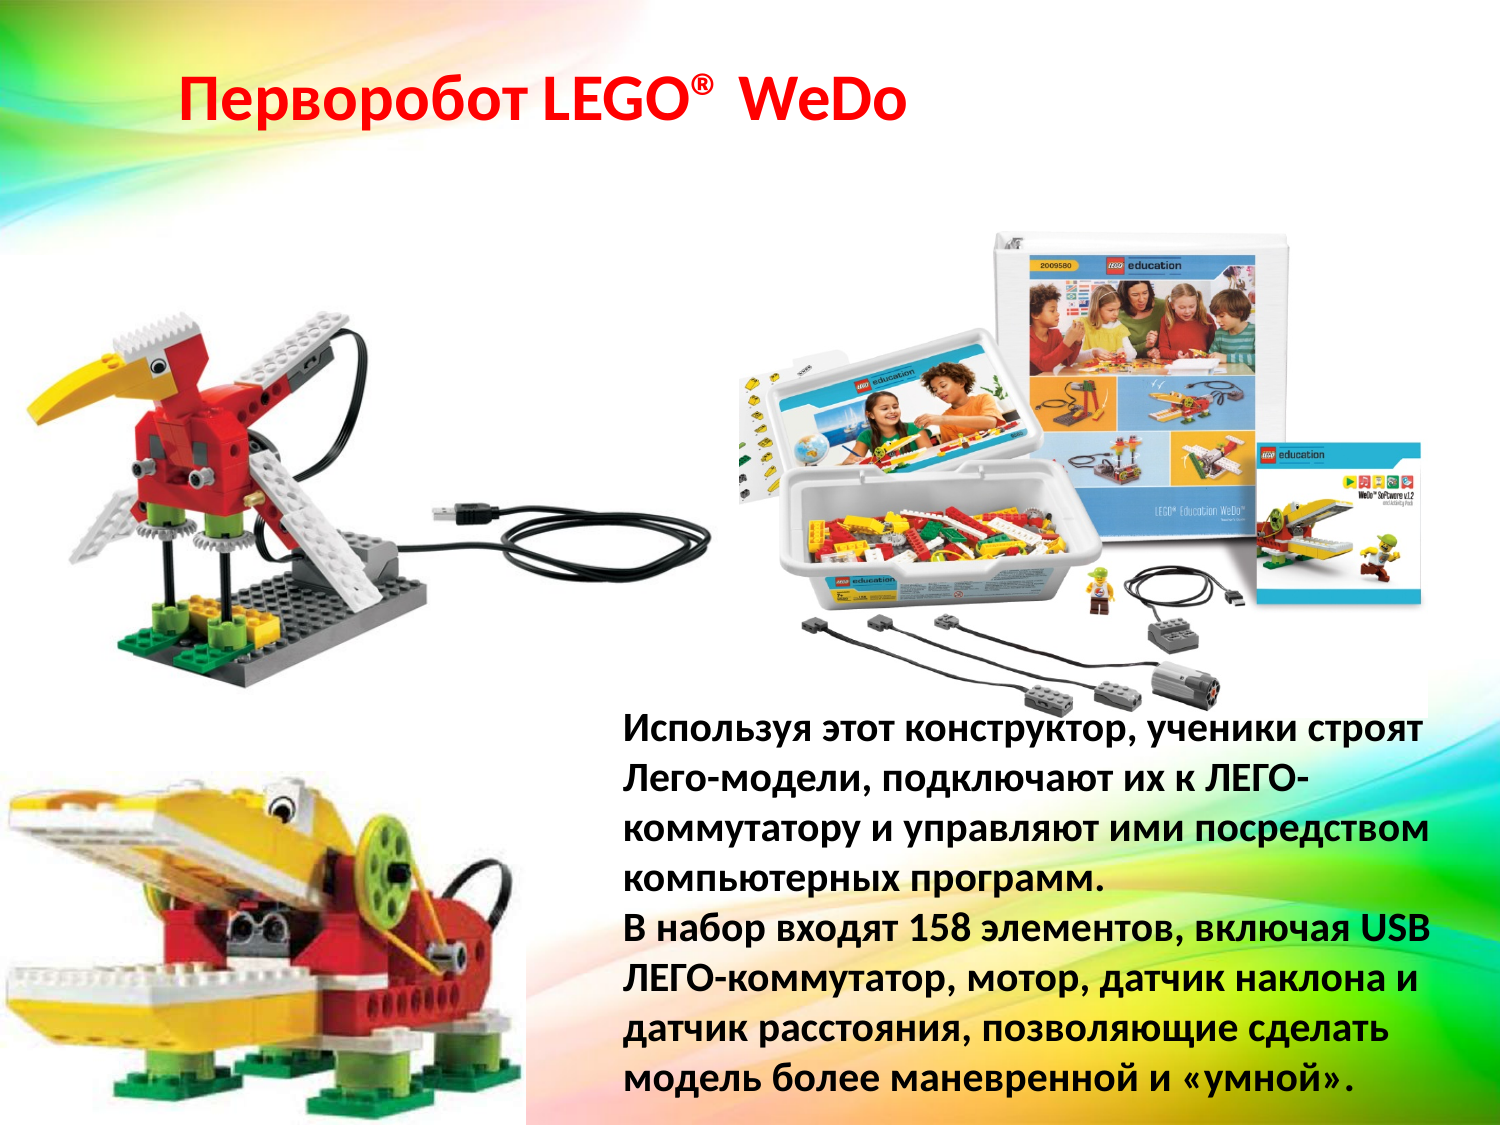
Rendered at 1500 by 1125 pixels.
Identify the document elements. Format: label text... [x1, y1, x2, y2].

text_box Перворобот LEGO® WeDo [163, 46, 1239, 142]
text_box Используя этот конструктор, ученики строят Лего-модели, подключают их к ЛЕГО-коммутатору и управляют ими посредством компьютерных программ. В набор входят 158 элементов, включая USB ЛЕГО-коммутатор, мотор, датчик наклона и датчик расстояния, позволяющие сделать модель более маневренной и «умной». [608, 692, 1471, 1125]
picture [0, 0, 1500, 1125]
